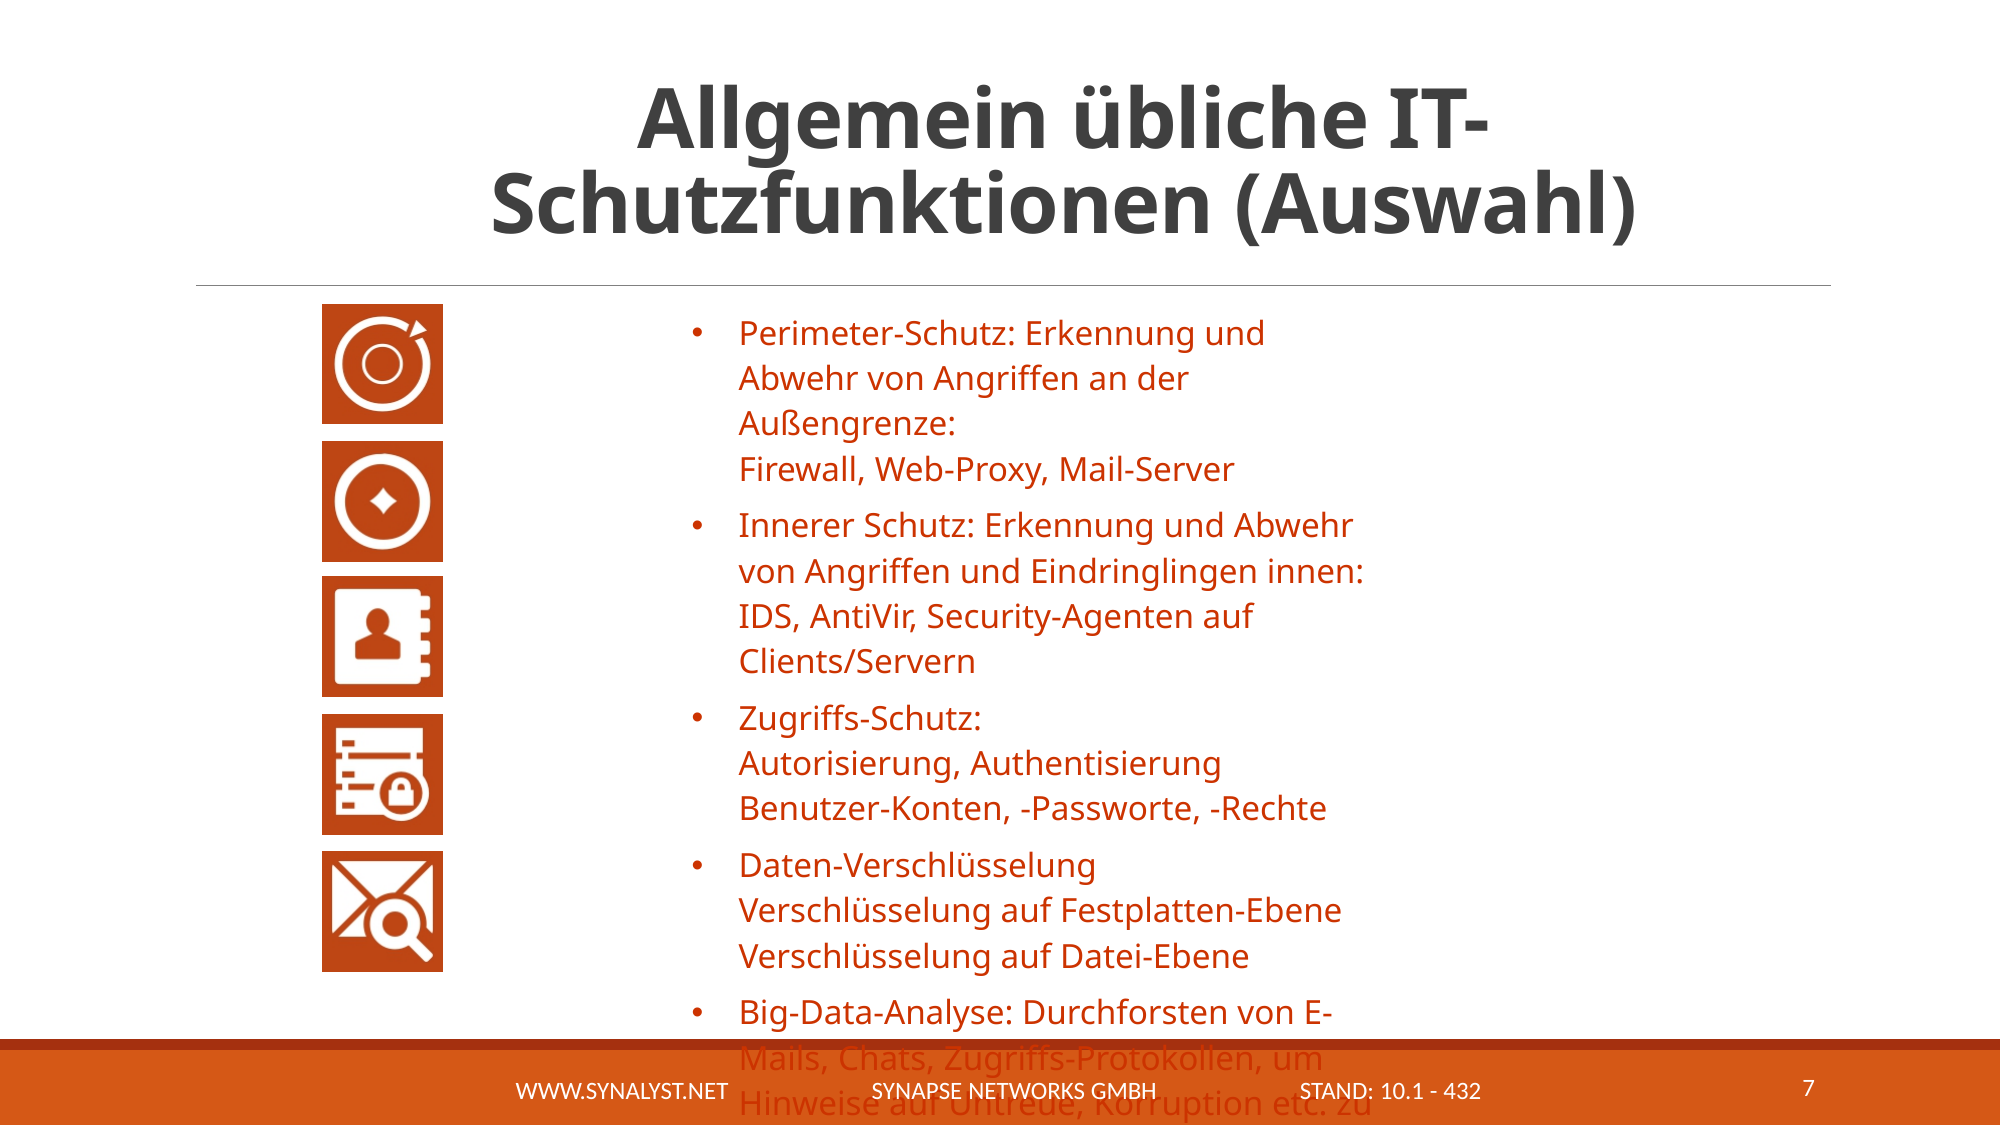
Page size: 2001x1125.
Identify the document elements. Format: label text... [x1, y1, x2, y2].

table_cell Big-Data-Analyse: Durchforsten von E-Mails, Chats, Zugriffs-Protokollen, um Hinweise auf Untreue, Korruption etc. zu erhalten [686, 984, 1396, 1059]
picture [322, 714, 444, 836]
slide_number 7 [1614, 1056, 1830, 1117]
table_cell Daten-Verschlüsselung Verschlüsselung auf Festplatten-Ebene Verschlüsselung auf Datei-Ebene [686, 836, 1396, 984]
table_cell Big-Data-Analyse: Durchforsten von E-Mails, Chats, Zugriffs-Protokollen, um Hinweise auf Untreue, Korruption etc. zu erhalten [686, 1120, 1396, 1125]
table_cell Innerer Schutz: Erkennung und Abwehr von Angriffen und Eindringlingen innen: IDS, AntiVir, Security-Agenten auf Clients/Servern [686, 497, 1396, 689]
picture [322, 303, 444, 425]
table_cell Zugriffs-Schutz: Autorisierung, Authentisierung Benutzer-Konten, -Passworte, -Rechte [686, 689, 1396, 836]
table_header Perimeter-Schutz: Erkennung und Abwehr von Angriffen an der Außengrenze: Firewall, Web-Proxy, Mail-Server [686, 304, 1396, 497]
footer www.synalyst.net Synapse Networks GmbH Stand: 10.1 - 432 [0, 1059, 2000, 1120]
title Allgemein übliche IT-Schutzfunktionen (Auswahl) [180, 47, 1830, 285]
picture [322, 850, 444, 972]
picture [322, 440, 444, 562]
picture [322, 576, 444, 698]
